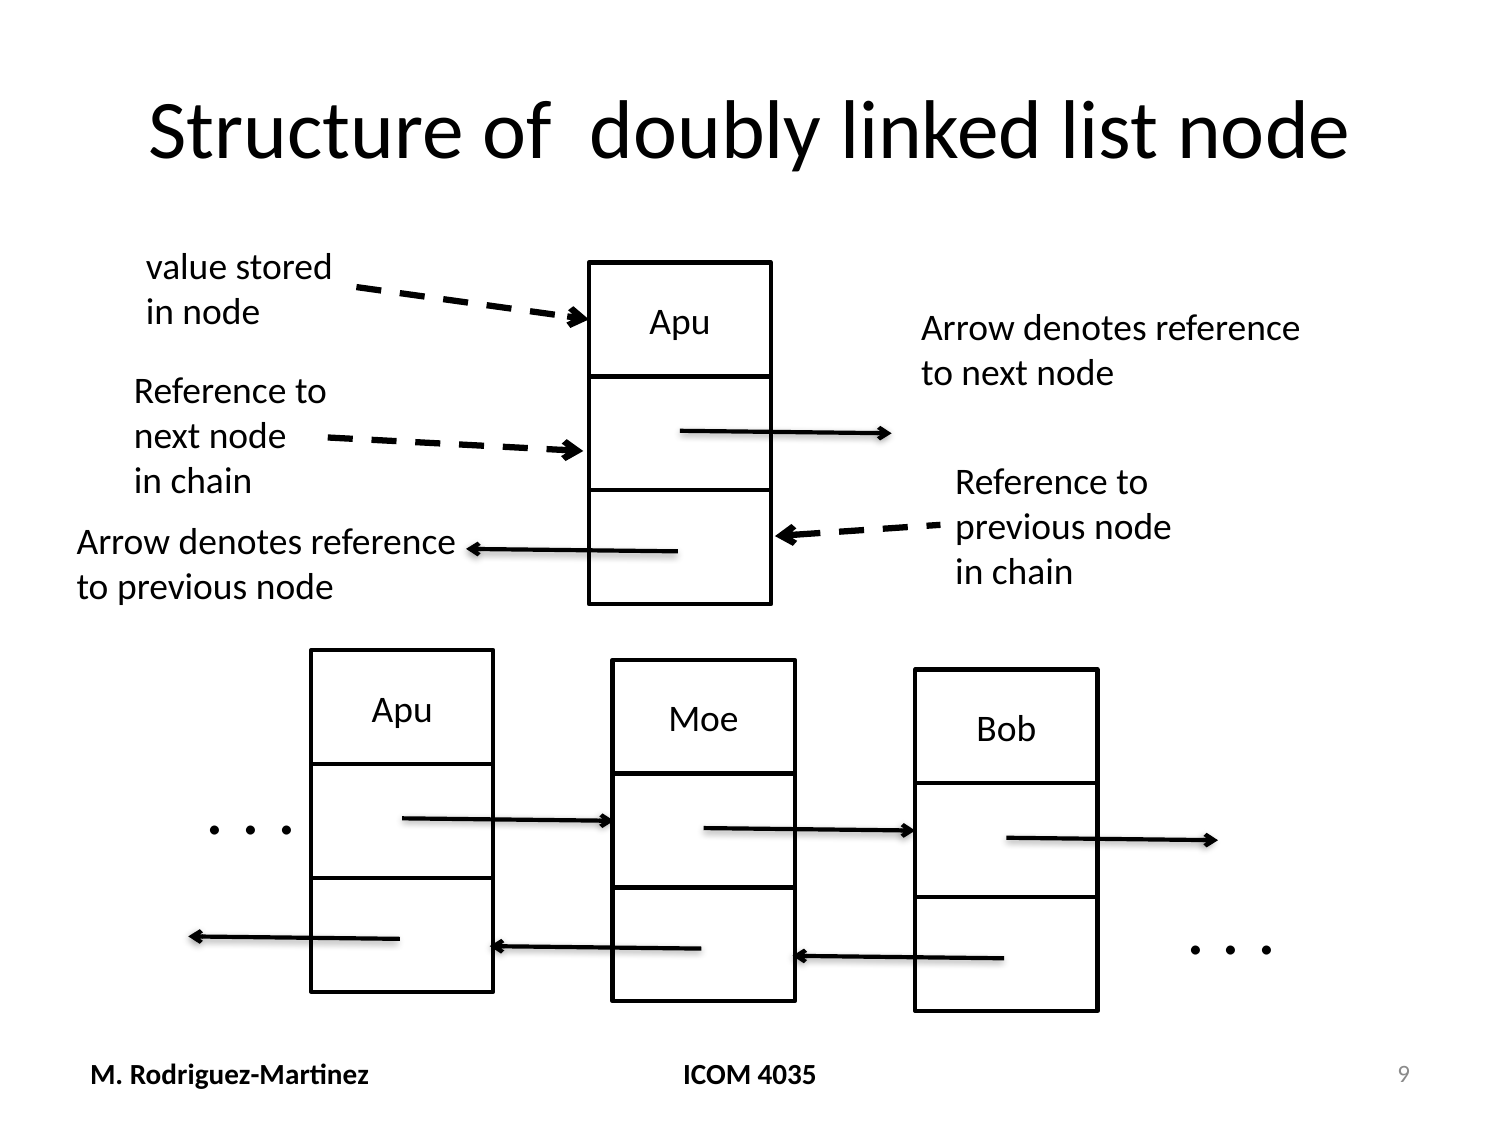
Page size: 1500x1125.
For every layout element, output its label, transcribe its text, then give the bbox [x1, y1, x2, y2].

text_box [792, 669, 1219, 1012]
text_box Arrow denotes reference to next node [906, 295, 1317, 401]
text_box Reference to next node in chain [119, 358, 351, 508]
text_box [327, 437, 460, 452]
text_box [354, 287, 460, 320]
text_box . . . [1223, 872, 1293, 977]
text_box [774, 525, 940, 537]
slide_number M. Rodriguez-Martinez [75, 1042, 425, 1103]
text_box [465, 262, 892, 605]
text_box value stored in node [131, 234, 357, 340]
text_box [188, 649, 615, 992]
title Structure of doubly linked list node [75, 45, 1425, 206]
slide_number 9 [1074, 1042, 1425, 1103]
text_box Arrow denotes reference to previous node [61, 509, 472, 615]
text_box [489, 659, 916, 1002]
footer ICOM 4035 [512, 1042, 988, 1103]
text_box Reference to previous node in chain [940, 449, 1188, 600]
